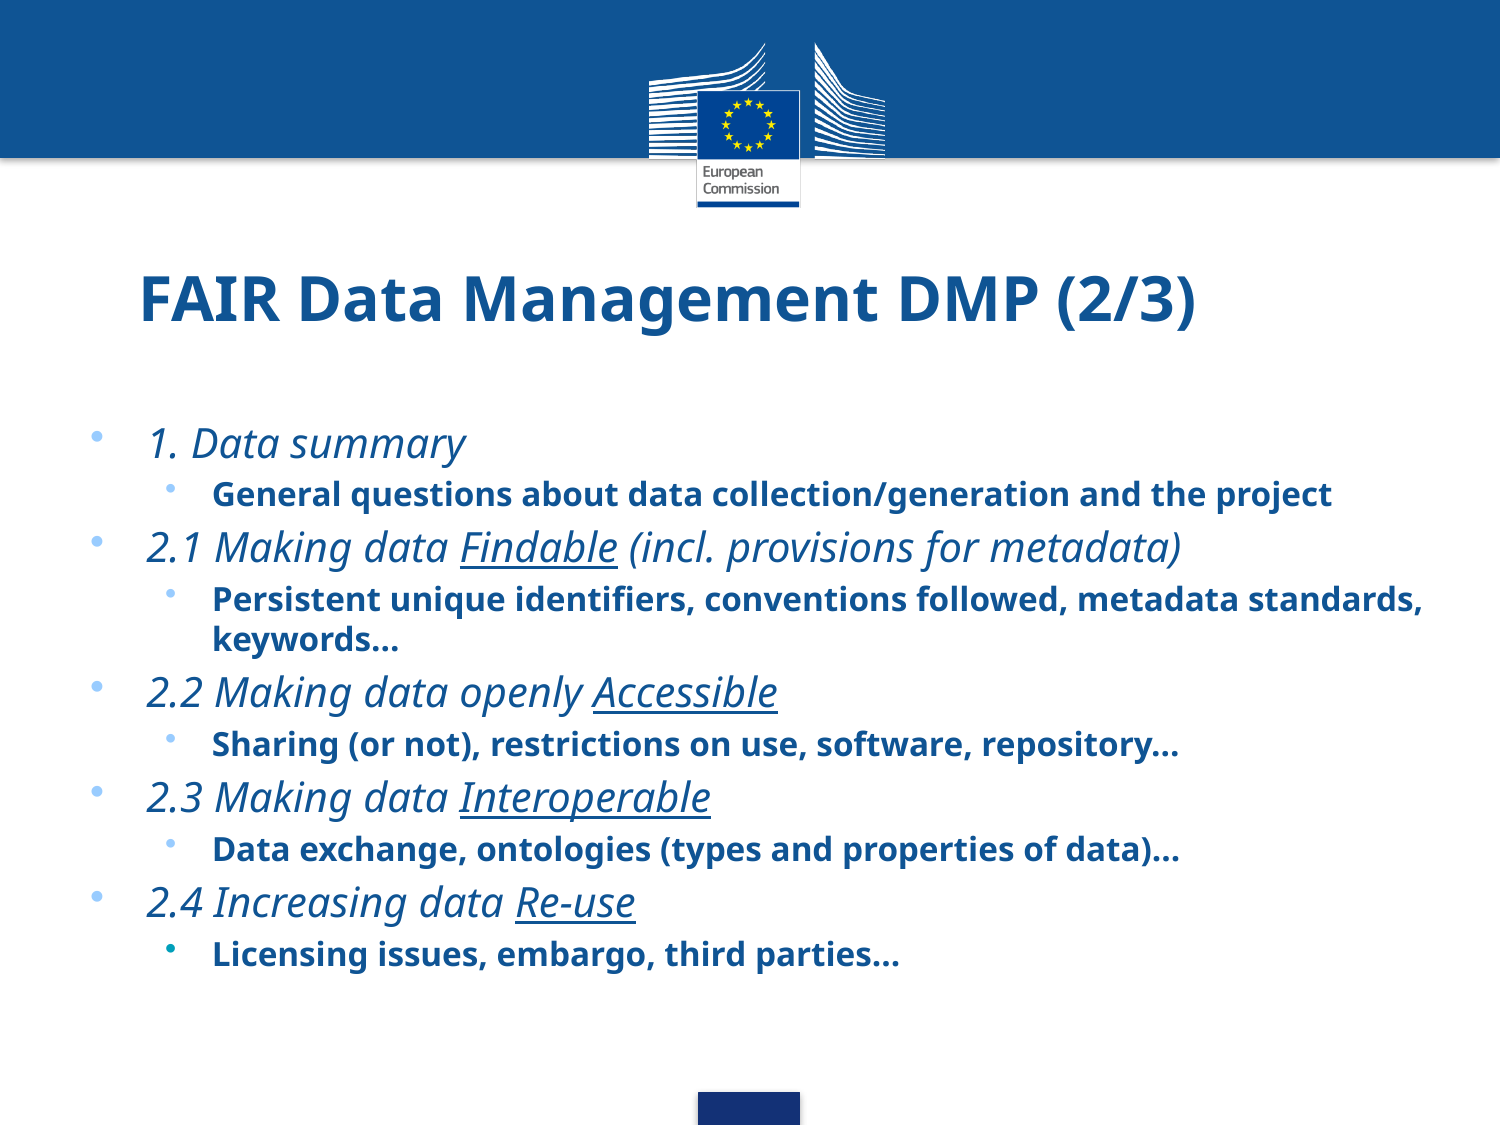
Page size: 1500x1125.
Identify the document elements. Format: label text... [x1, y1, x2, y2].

picture [649, 42, 885, 208]
list 1. Data summary General questions about data collection/generation and the project 2.1 Making data Findable (incl. provisions for metadata) Persistent unique identifiers, conventions followed, metadata standards, keywords... 2.2 Making data openly Accessible Sharing (or not), restrictions on use, software, repository... 2.3 Making data Interoperable Data exchange, ontologies (types and properties of data)... 2.4 Increasing data Re-use Licensing issues, embargo, third parties... [75, 408, 1483, 1094]
title FAIR Data Management DMP (2/3) [64, 219, 1415, 374]
